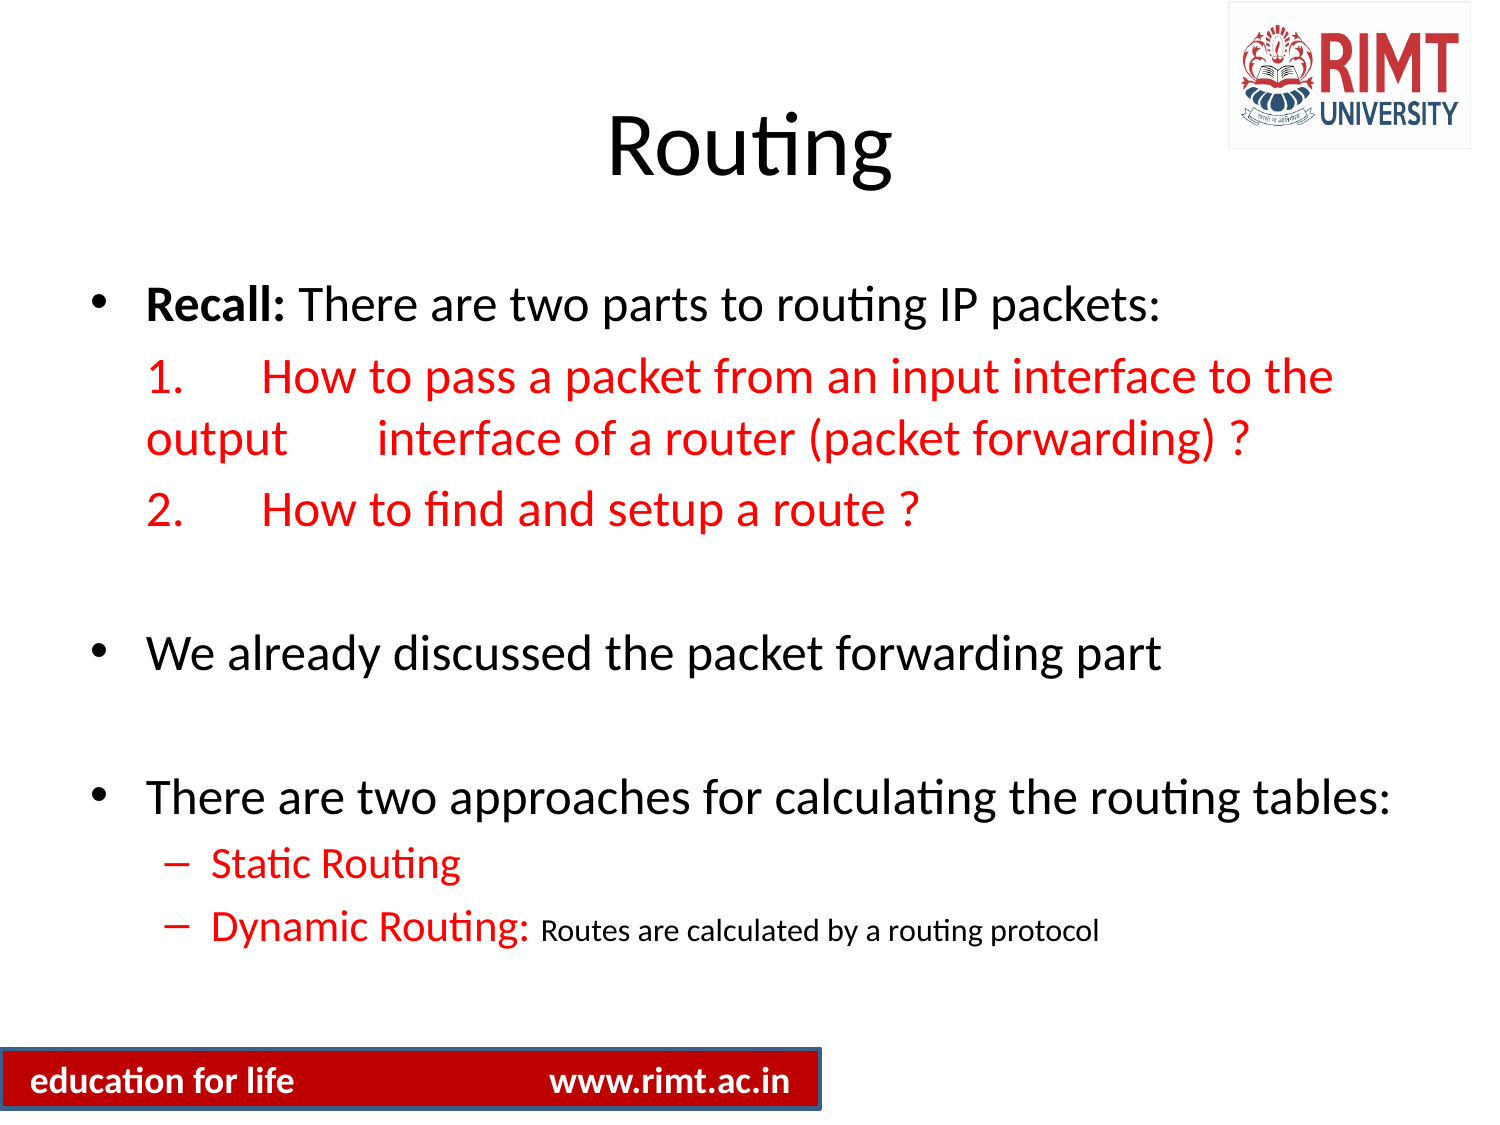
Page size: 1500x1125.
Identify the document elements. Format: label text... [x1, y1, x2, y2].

text_box education for life www.rimt.ac.in [0, 1047, 822, 1111]
list Recall: There are two parts to routing IP packets: 1. How to pass a packet from an input interface to the output interface of a router (packet forwarding) ? 2. How to find and setup a route ? We already discussed the packet forwarding part There are two approaches for calculating the routing tables: Static Routing Dynamic Routing: Routes are calculated by a routing protocol [75, 262, 1425, 1005]
title Routing [75, 45, 1425, 233]
picture [1227, 1, 1471, 149]
